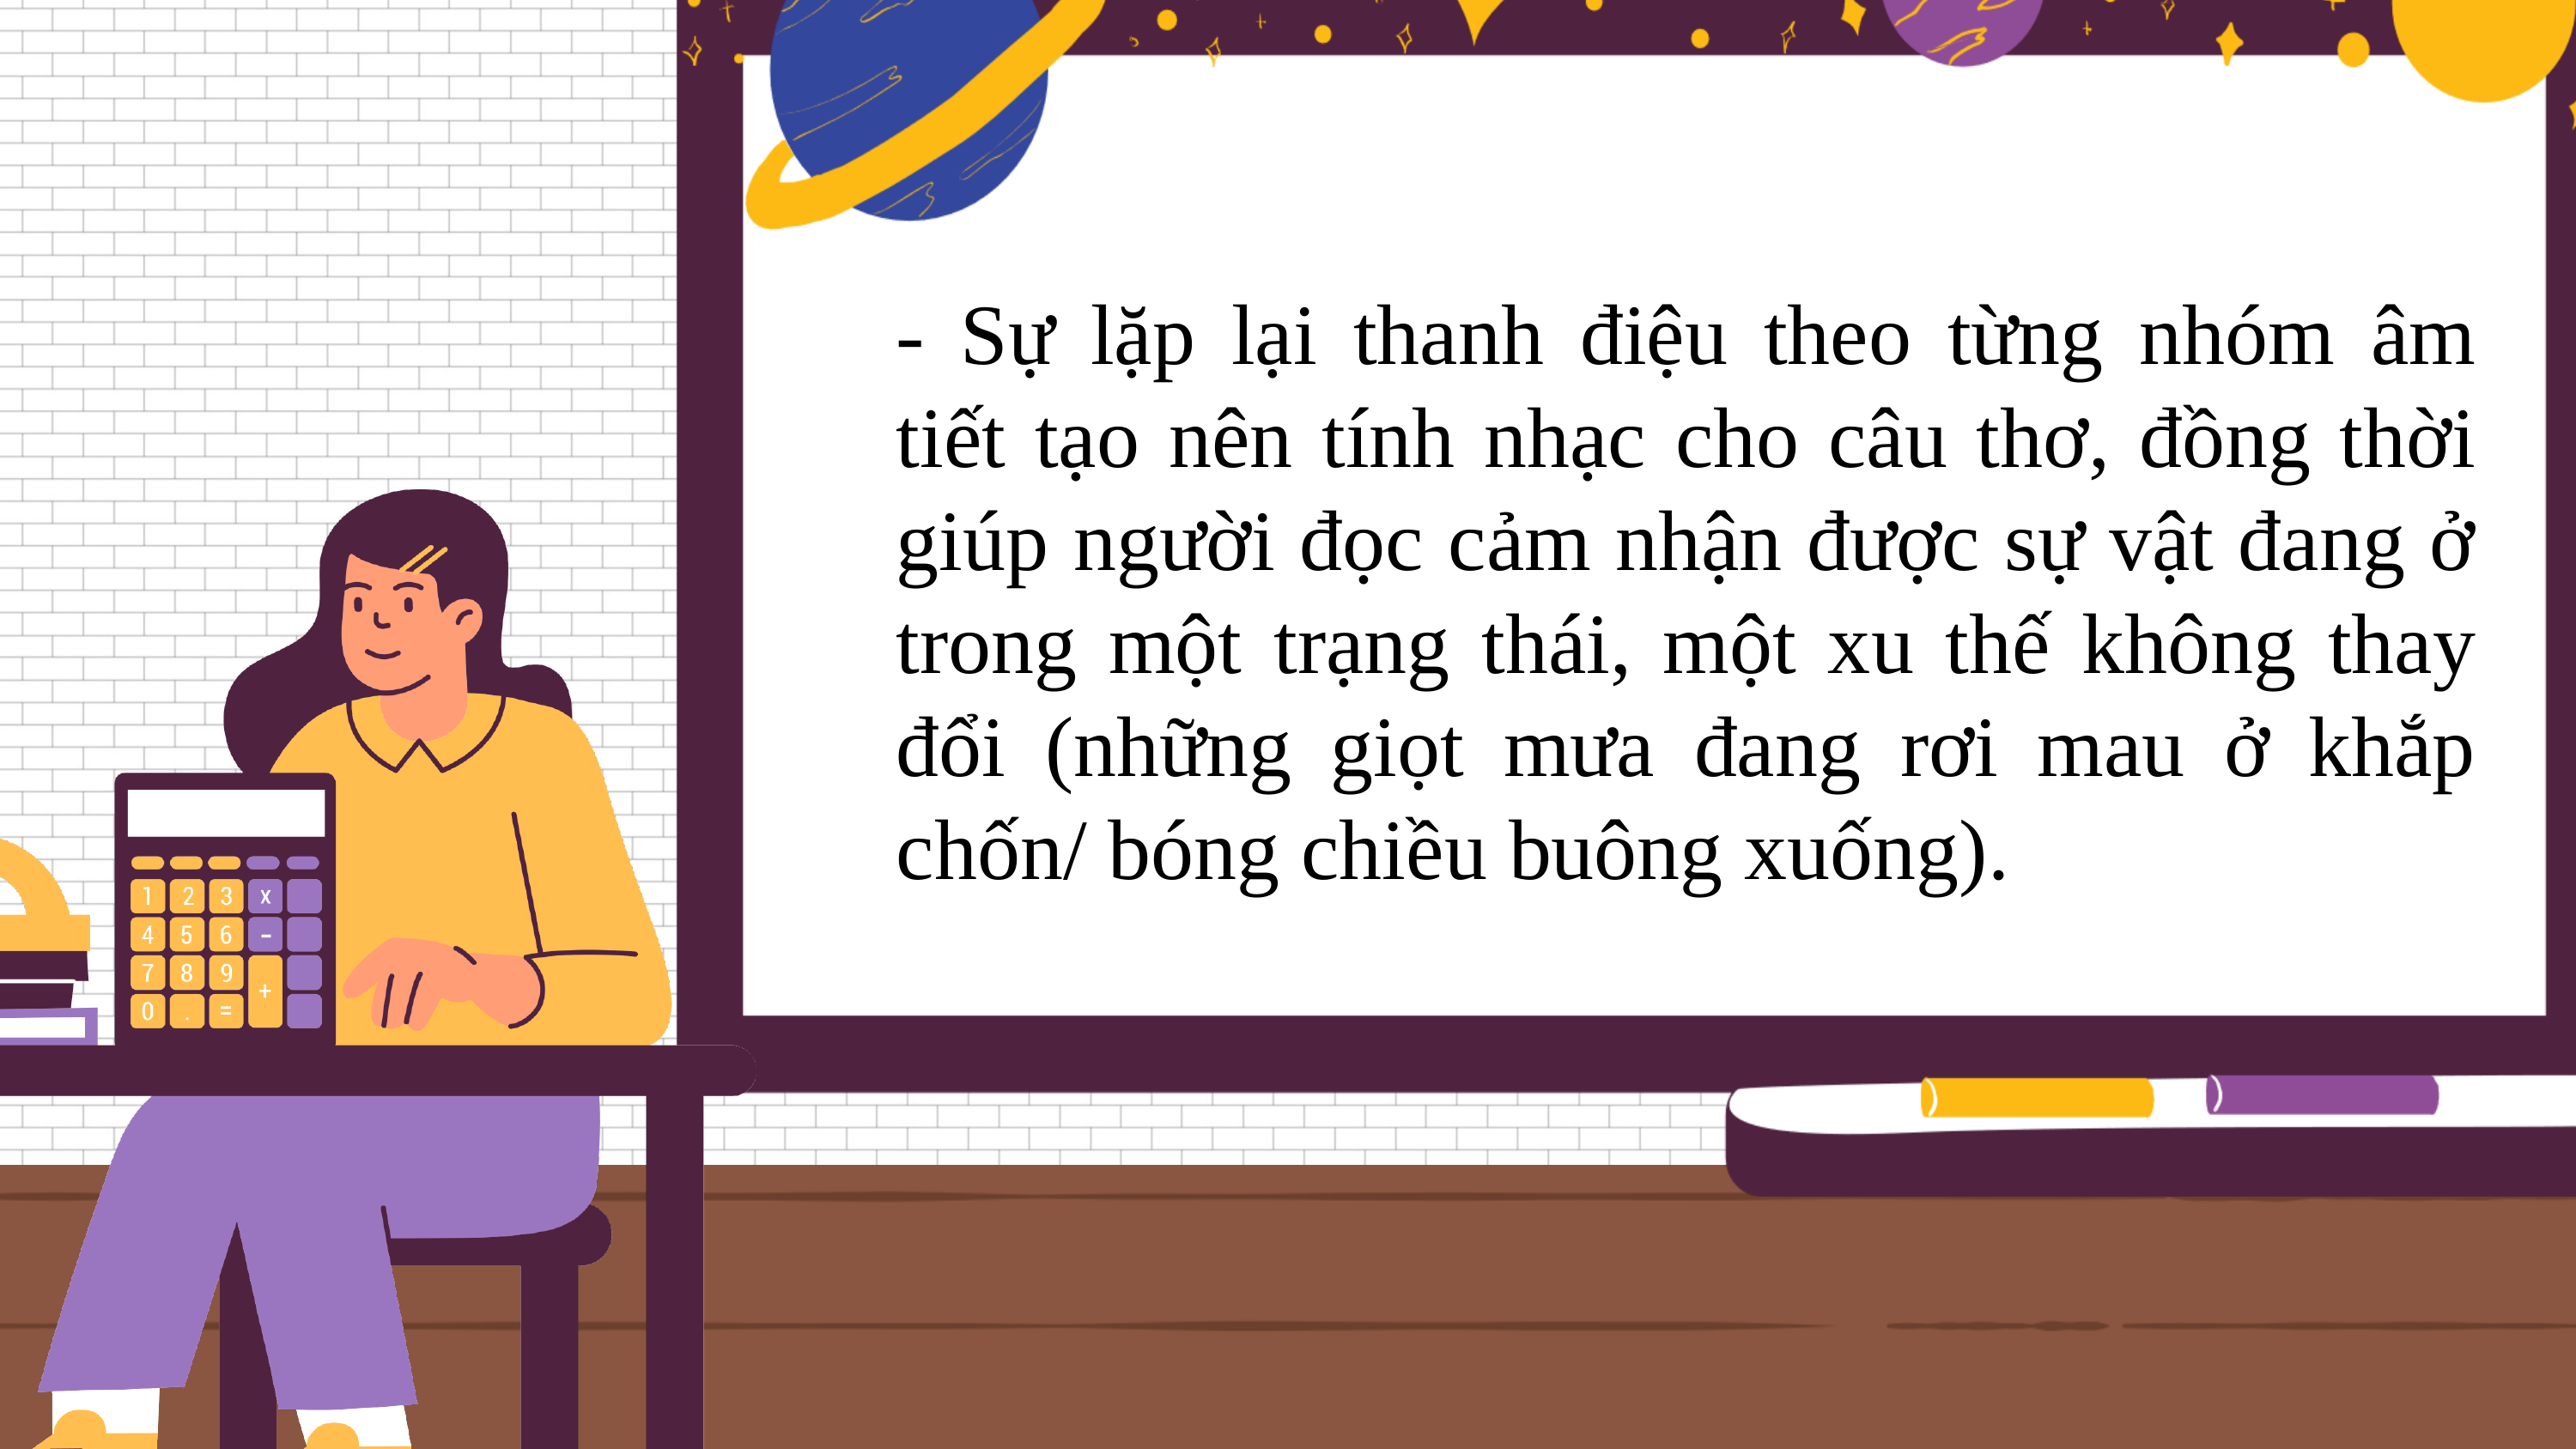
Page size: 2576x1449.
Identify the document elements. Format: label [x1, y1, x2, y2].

text_box [0, 0, 2576, 1449]
